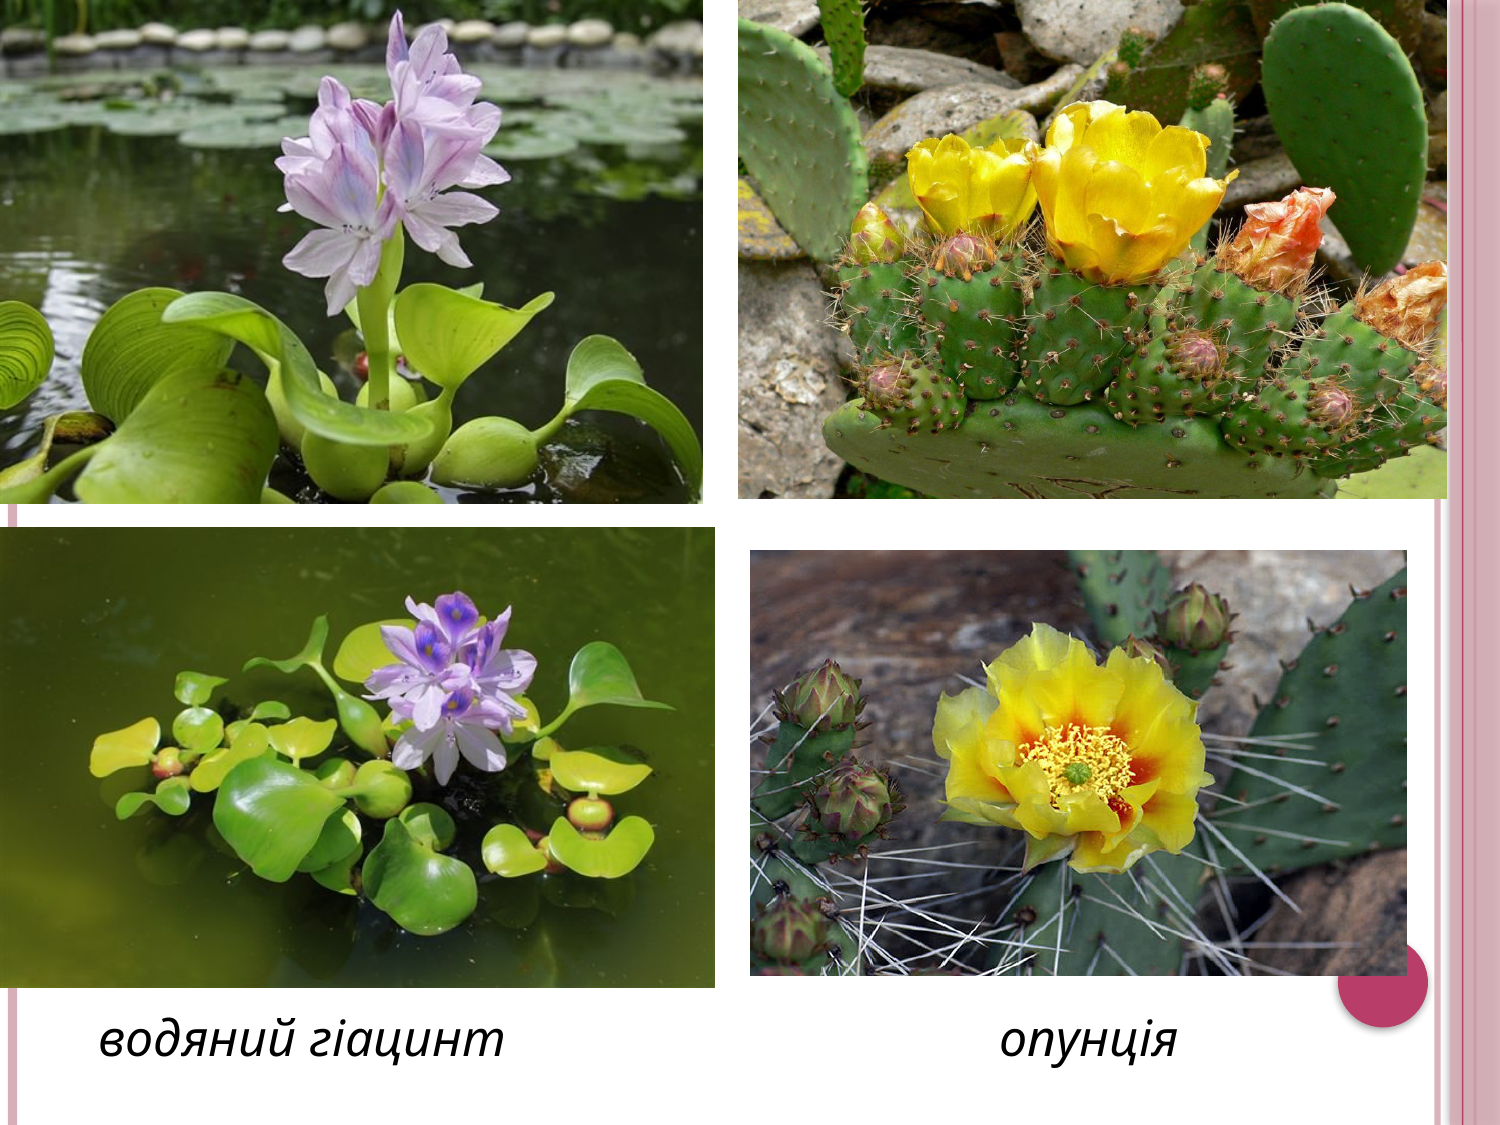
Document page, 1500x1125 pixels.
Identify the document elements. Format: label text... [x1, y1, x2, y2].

picture [0, 0, 704, 504]
text_box водяний гіацинт [83, 999, 522, 1075]
picture [0, 526, 715, 989]
text_box опунція [984, 999, 1194, 1075]
picture [737, 0, 1448, 499]
picture [749, 550, 1407, 977]
